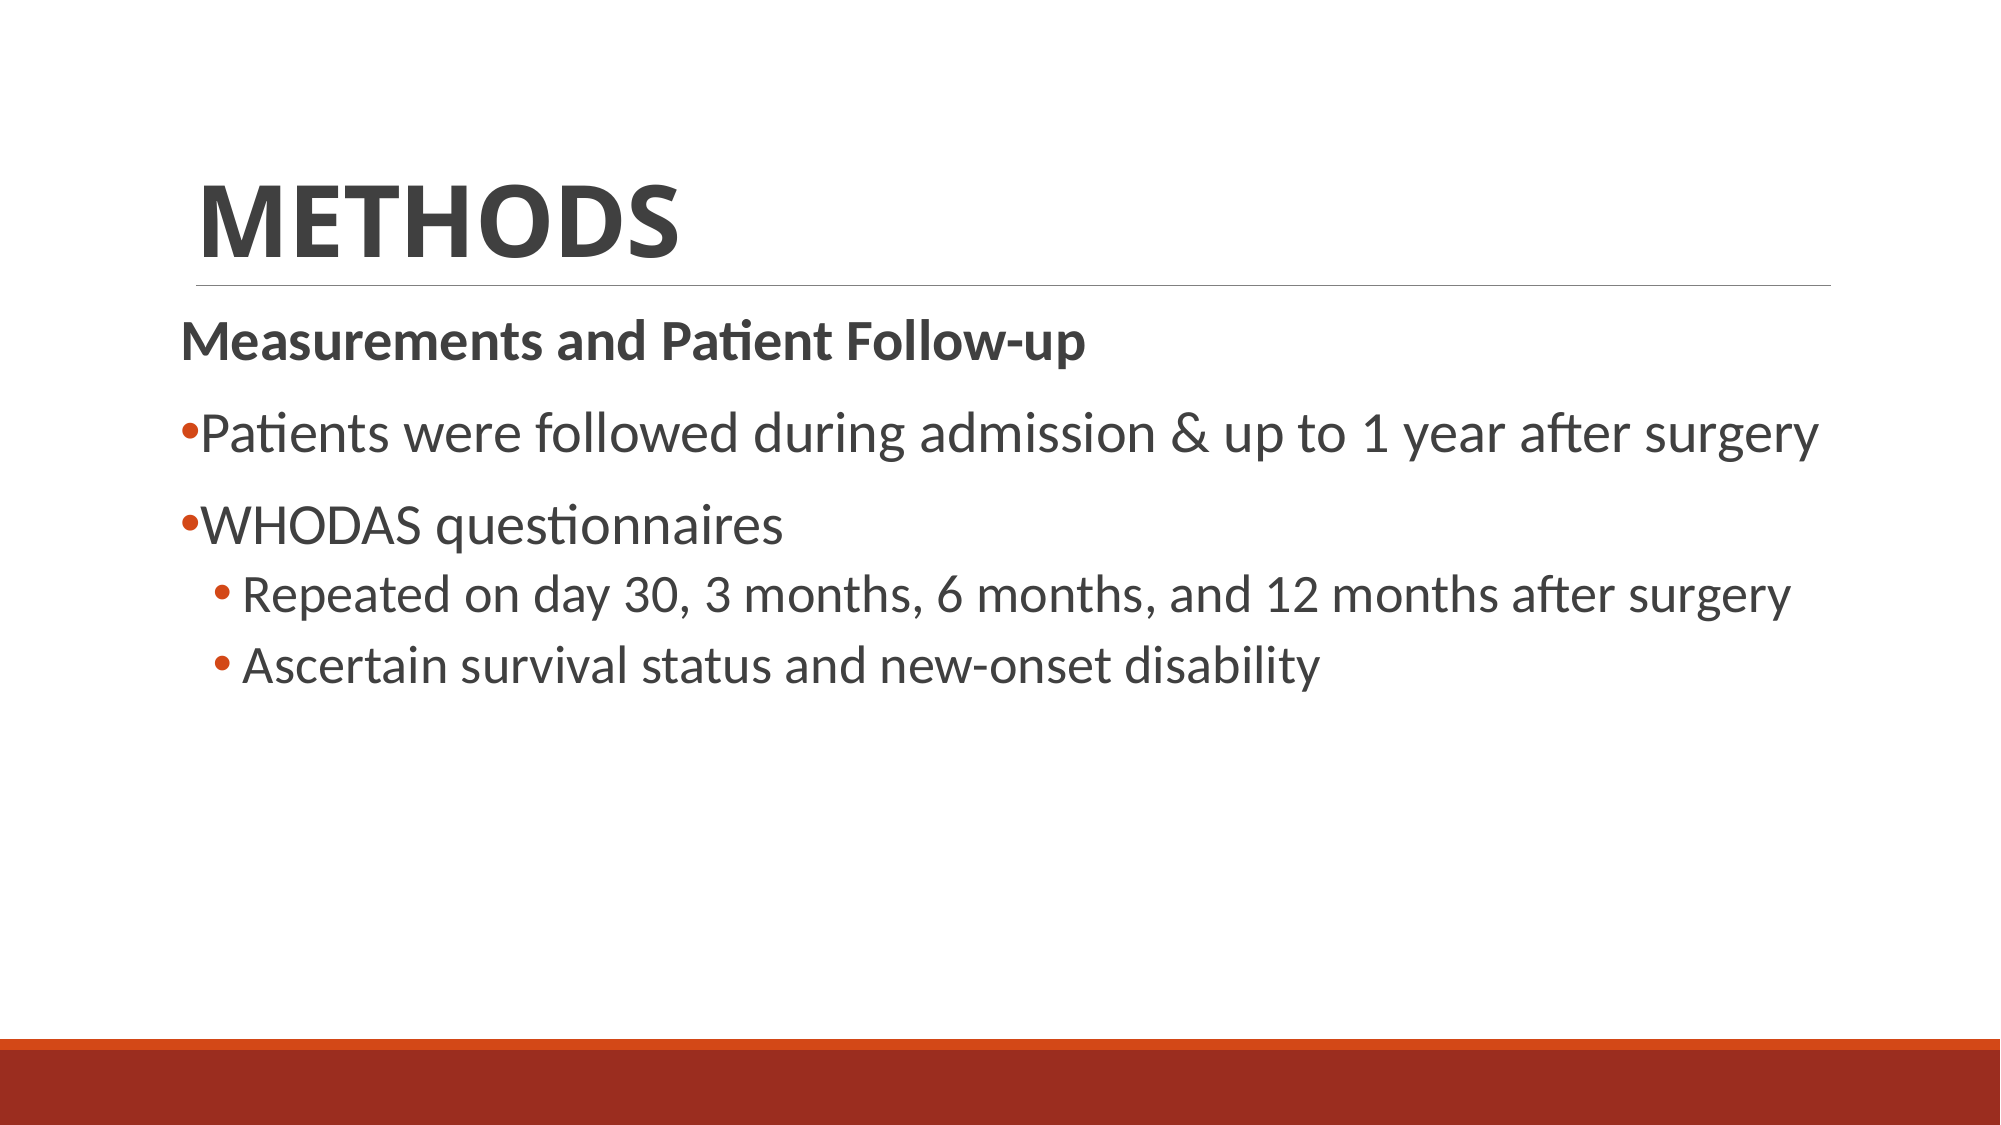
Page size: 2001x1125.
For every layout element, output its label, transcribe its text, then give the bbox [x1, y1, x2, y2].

list Measurements and Patient Follow-up Patients were followed during admission & up to 1 year after surgery WHODAS questionnaires Repeated on day 30, 3 months, 6 months, and 12 months after surgery Ascertain survival status and new-onset disability [180, 302, 1830, 963]
title METHODS [180, 47, 1830, 285]
